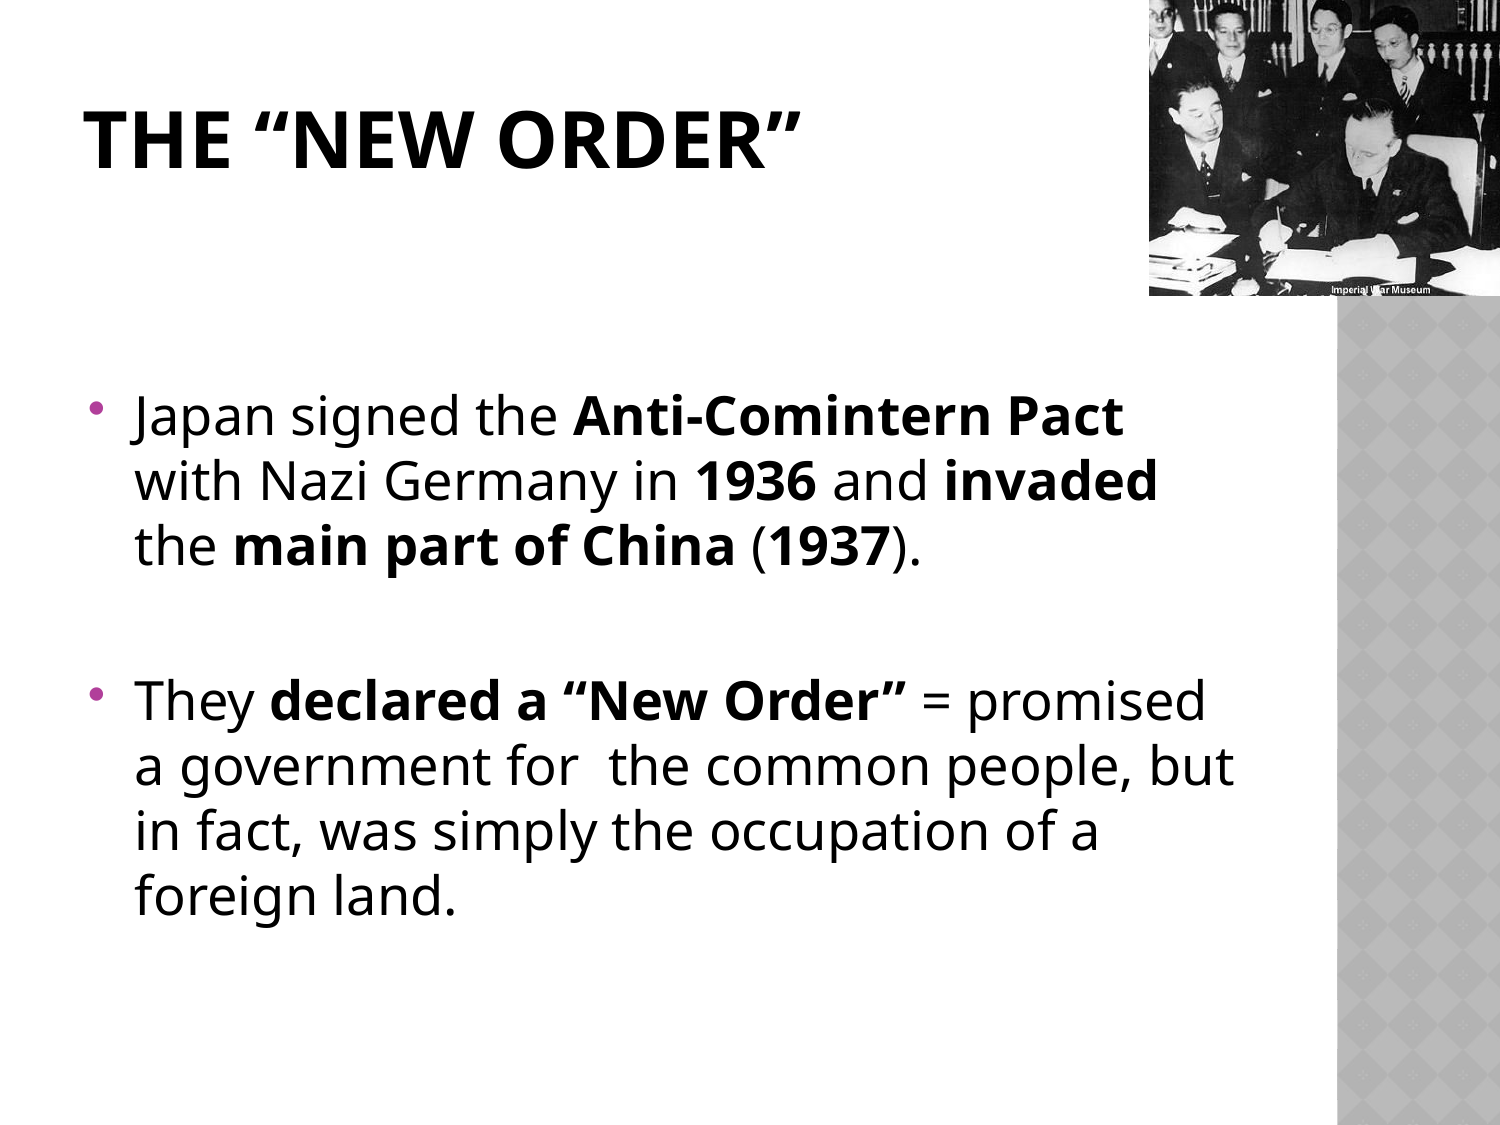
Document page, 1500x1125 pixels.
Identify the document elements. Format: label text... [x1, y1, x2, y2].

list Japan signed the Anti-Comintern Pact with Nazi Germany in 1936 and invaded the main part of China (1937). They declared a “New Order” = promised a government for the common people, but in fact, was simply the occupation of a foreign land. [75, 373, 1263, 1125]
title The “New Order” [75, 52, 1143, 185]
picture [1149, 0, 1500, 296]
